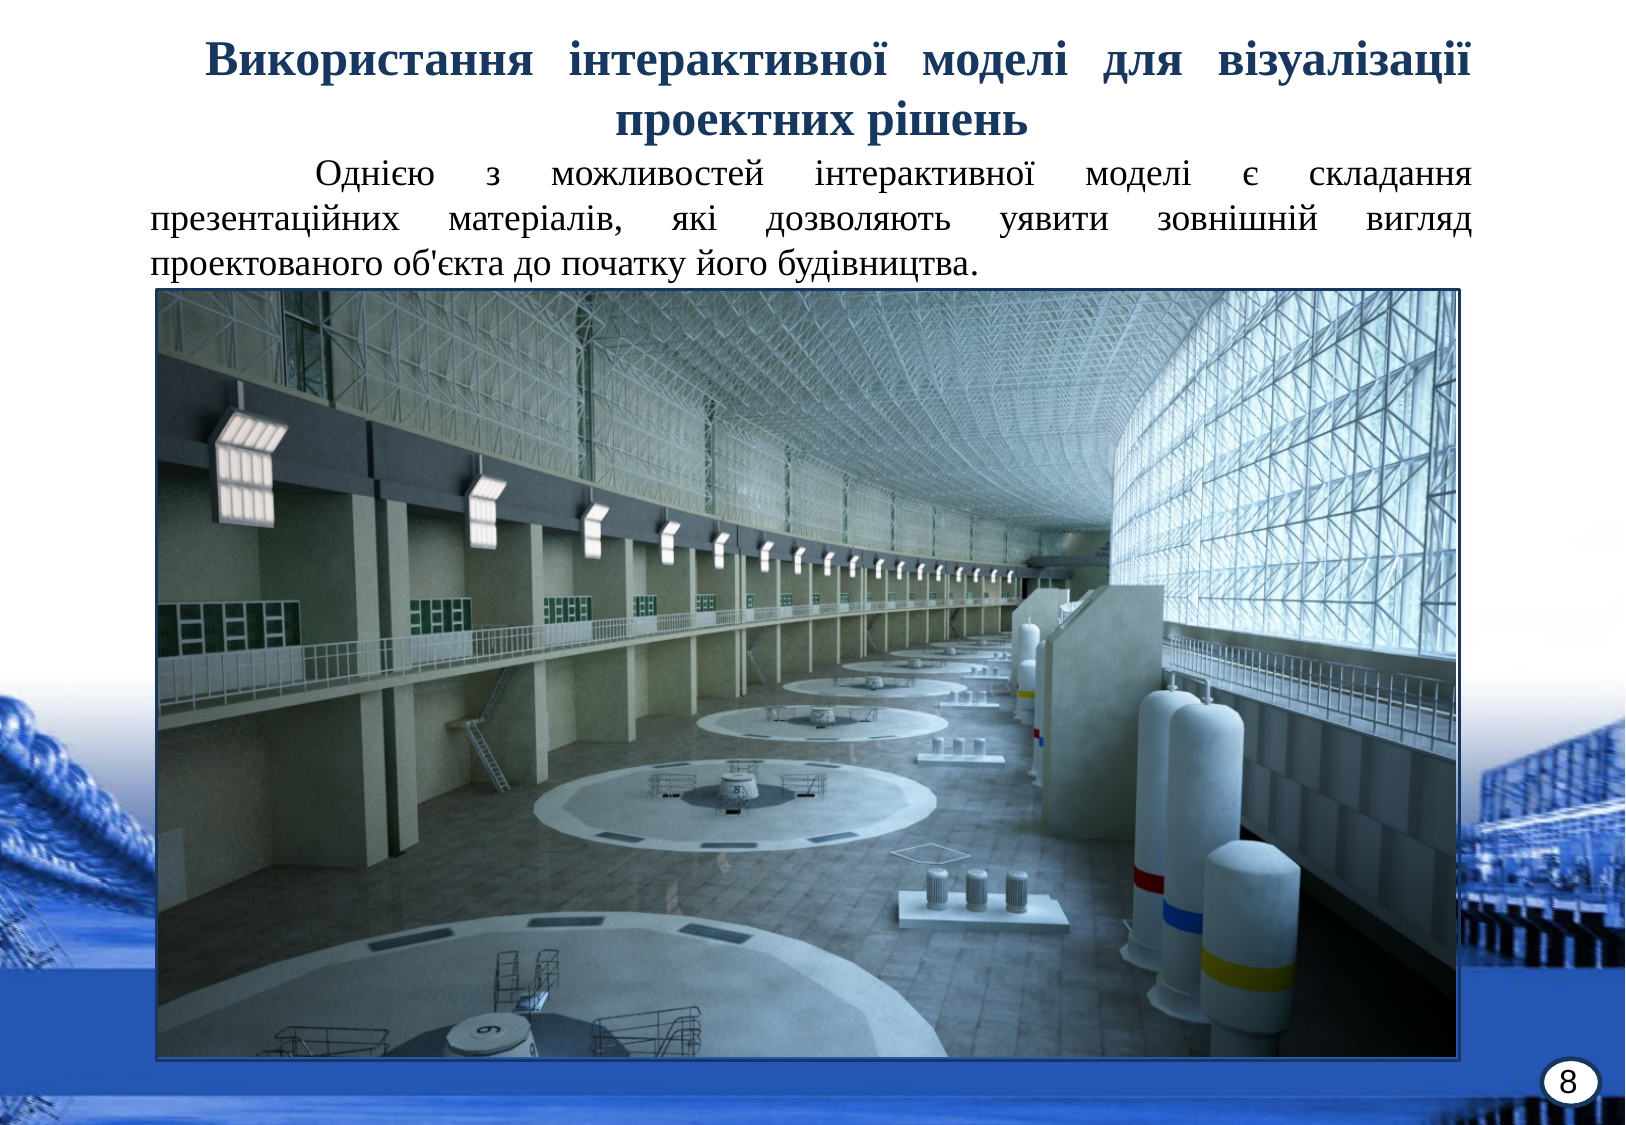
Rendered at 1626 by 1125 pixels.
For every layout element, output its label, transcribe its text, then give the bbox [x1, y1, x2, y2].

slide_number 8 [1554, 1061, 1601, 1125]
title Використання інтерактивної моделі для візуалізації проектних рішень [203, 23, 1473, 145]
text_box Однією з можливостей інтерактивної моделі є складання презентаційних матеріалів, які дозволяють уявити зовнішній вигляд проектованого об'єкта до початку його будівництва. [148, 145, 1475, 283]
text_box [1541, 1063, 1554, 1102]
picture [0, 0, 1625, 1125]
text_box [156, 289, 1460, 1061]
